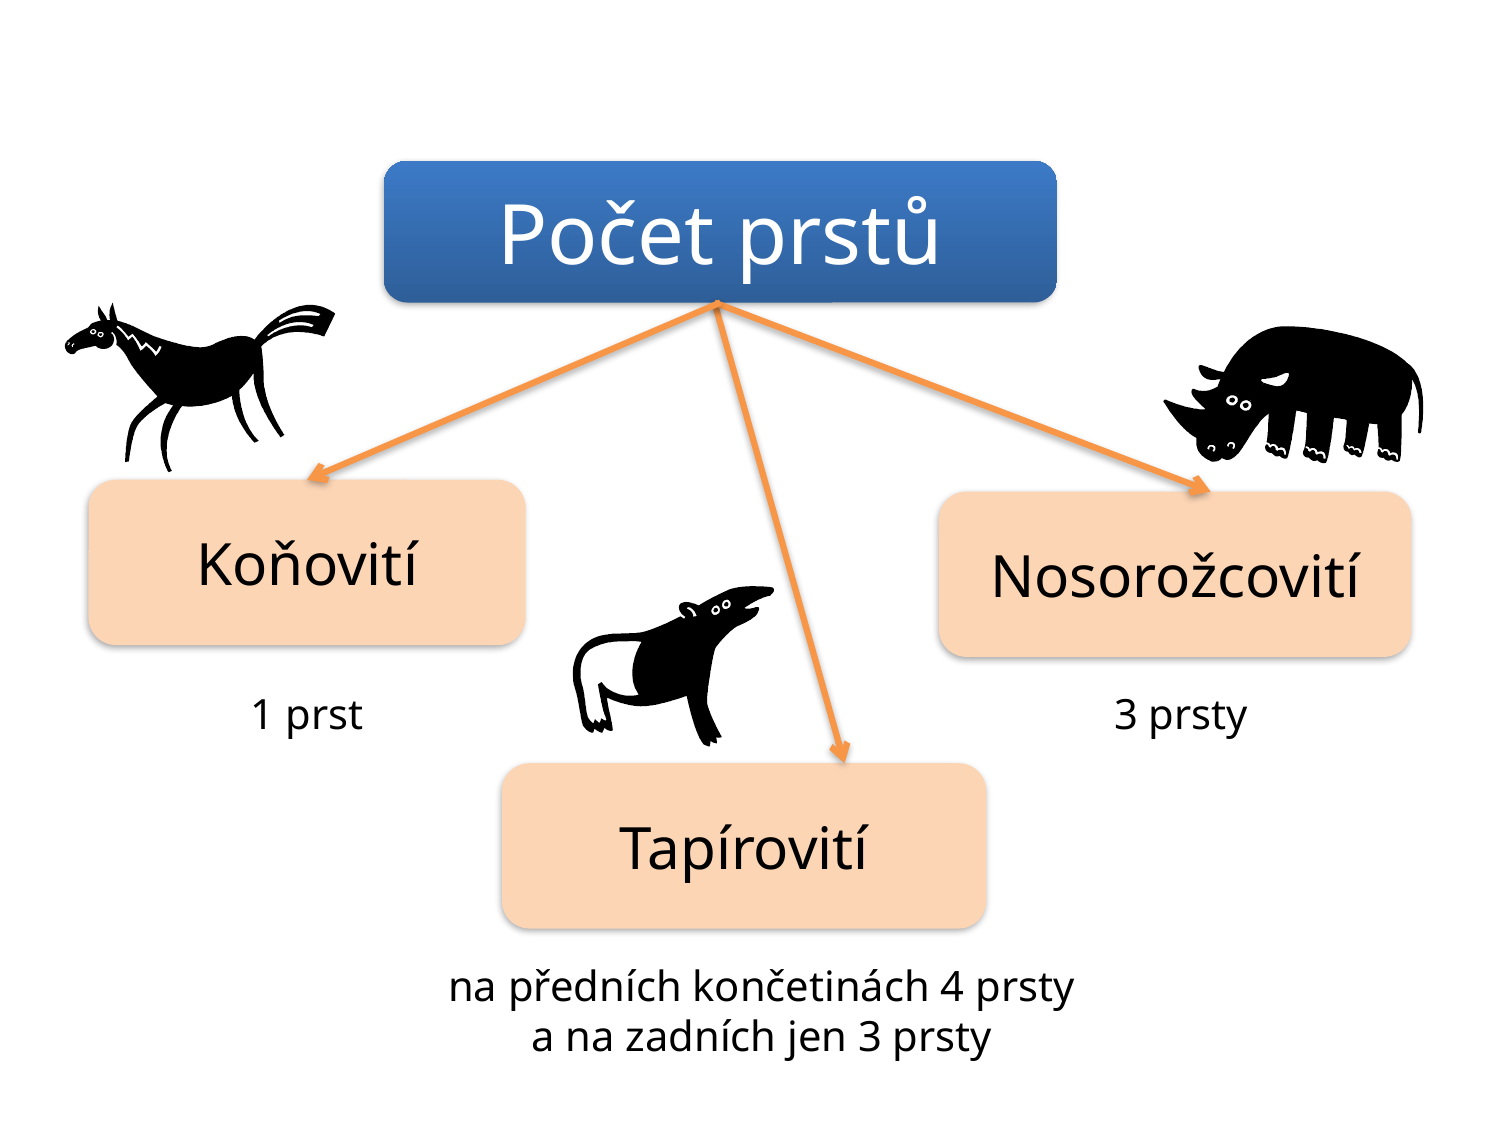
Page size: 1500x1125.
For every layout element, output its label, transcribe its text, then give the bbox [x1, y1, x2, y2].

picture [1211, 325, 1424, 464]
picture [64, 302, 336, 473]
text_box na předních končetinách 4 prsty a na zadních jen 3 prsty [419, 952, 1105, 1068]
text_box 1 prst [100, 680, 514, 746]
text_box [714, 302, 1211, 492]
text_box 3 prsty [974, 680, 1388, 746]
text_box Nosorožcovití [938, 491, 1412, 657]
text_box Tapírovití [501, 763, 987, 929]
picture [572, 585, 775, 747]
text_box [336, 302, 721, 480]
text_box Počet prstů [383, 160, 1058, 300]
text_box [714, 498, 845, 764]
text_box Koňovití [88, 481, 526, 646]
